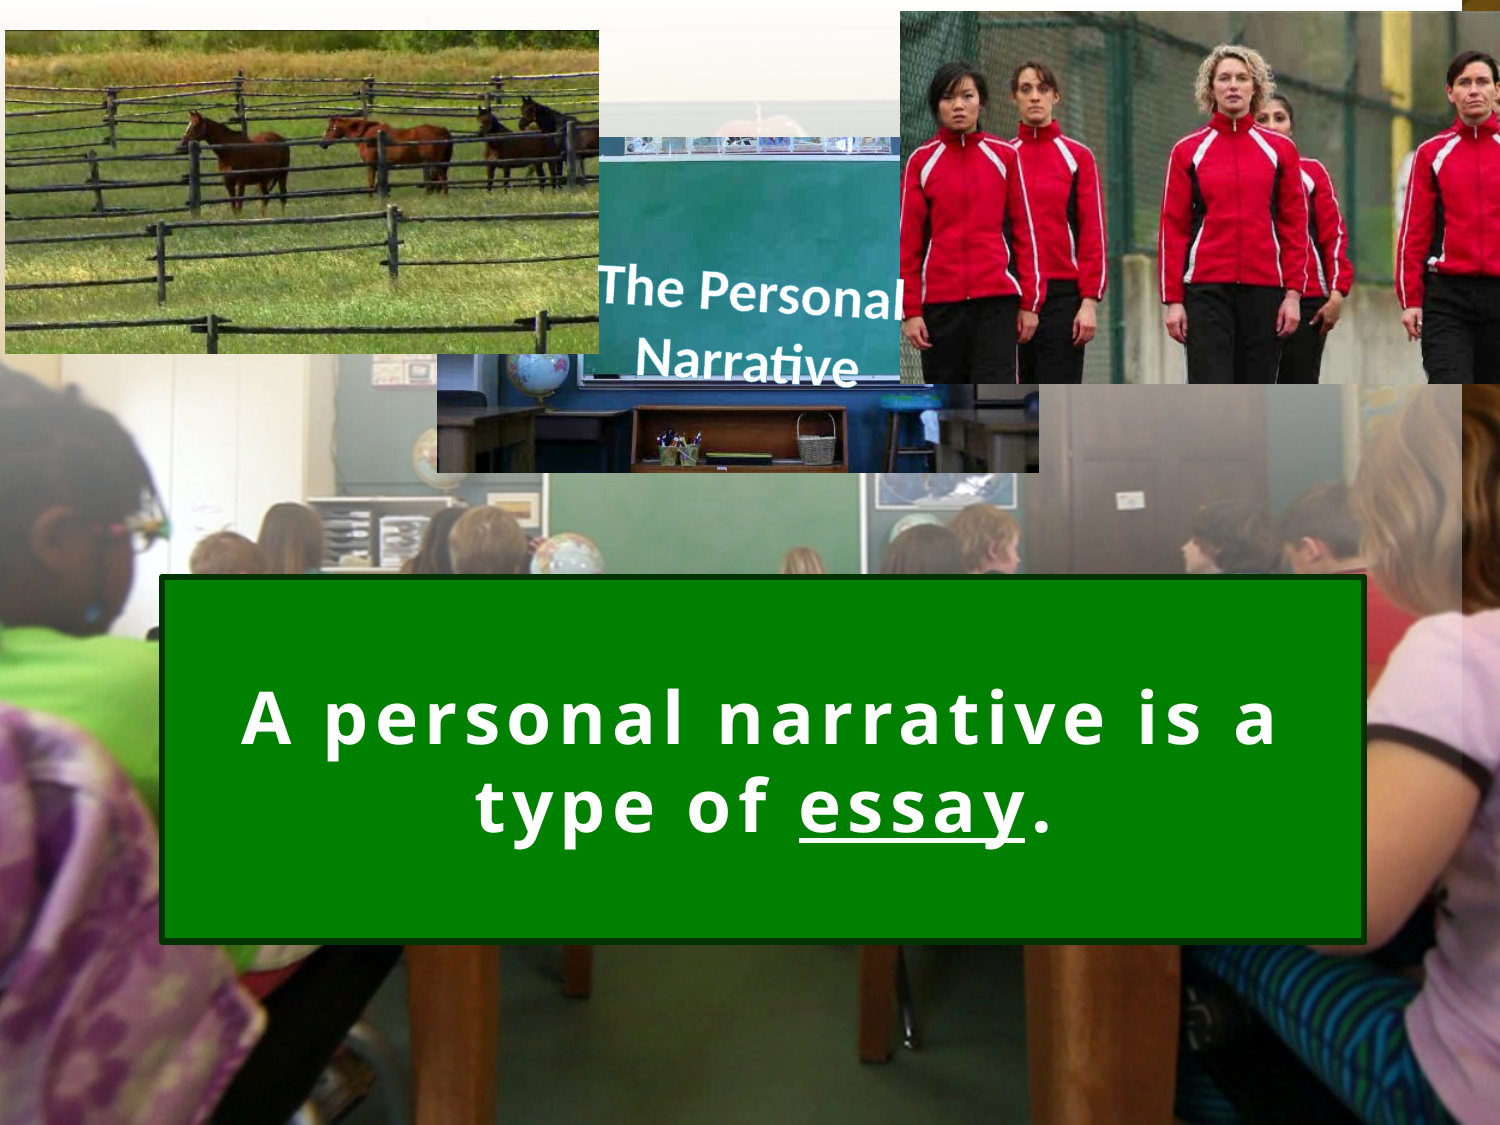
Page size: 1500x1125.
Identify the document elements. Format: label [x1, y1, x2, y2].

text_box [427, 152, 1030, 490]
text_box [4, 29, 600, 355]
picture [0, 0, 1500, 1125]
text_box [899, 10, 1500, 386]
